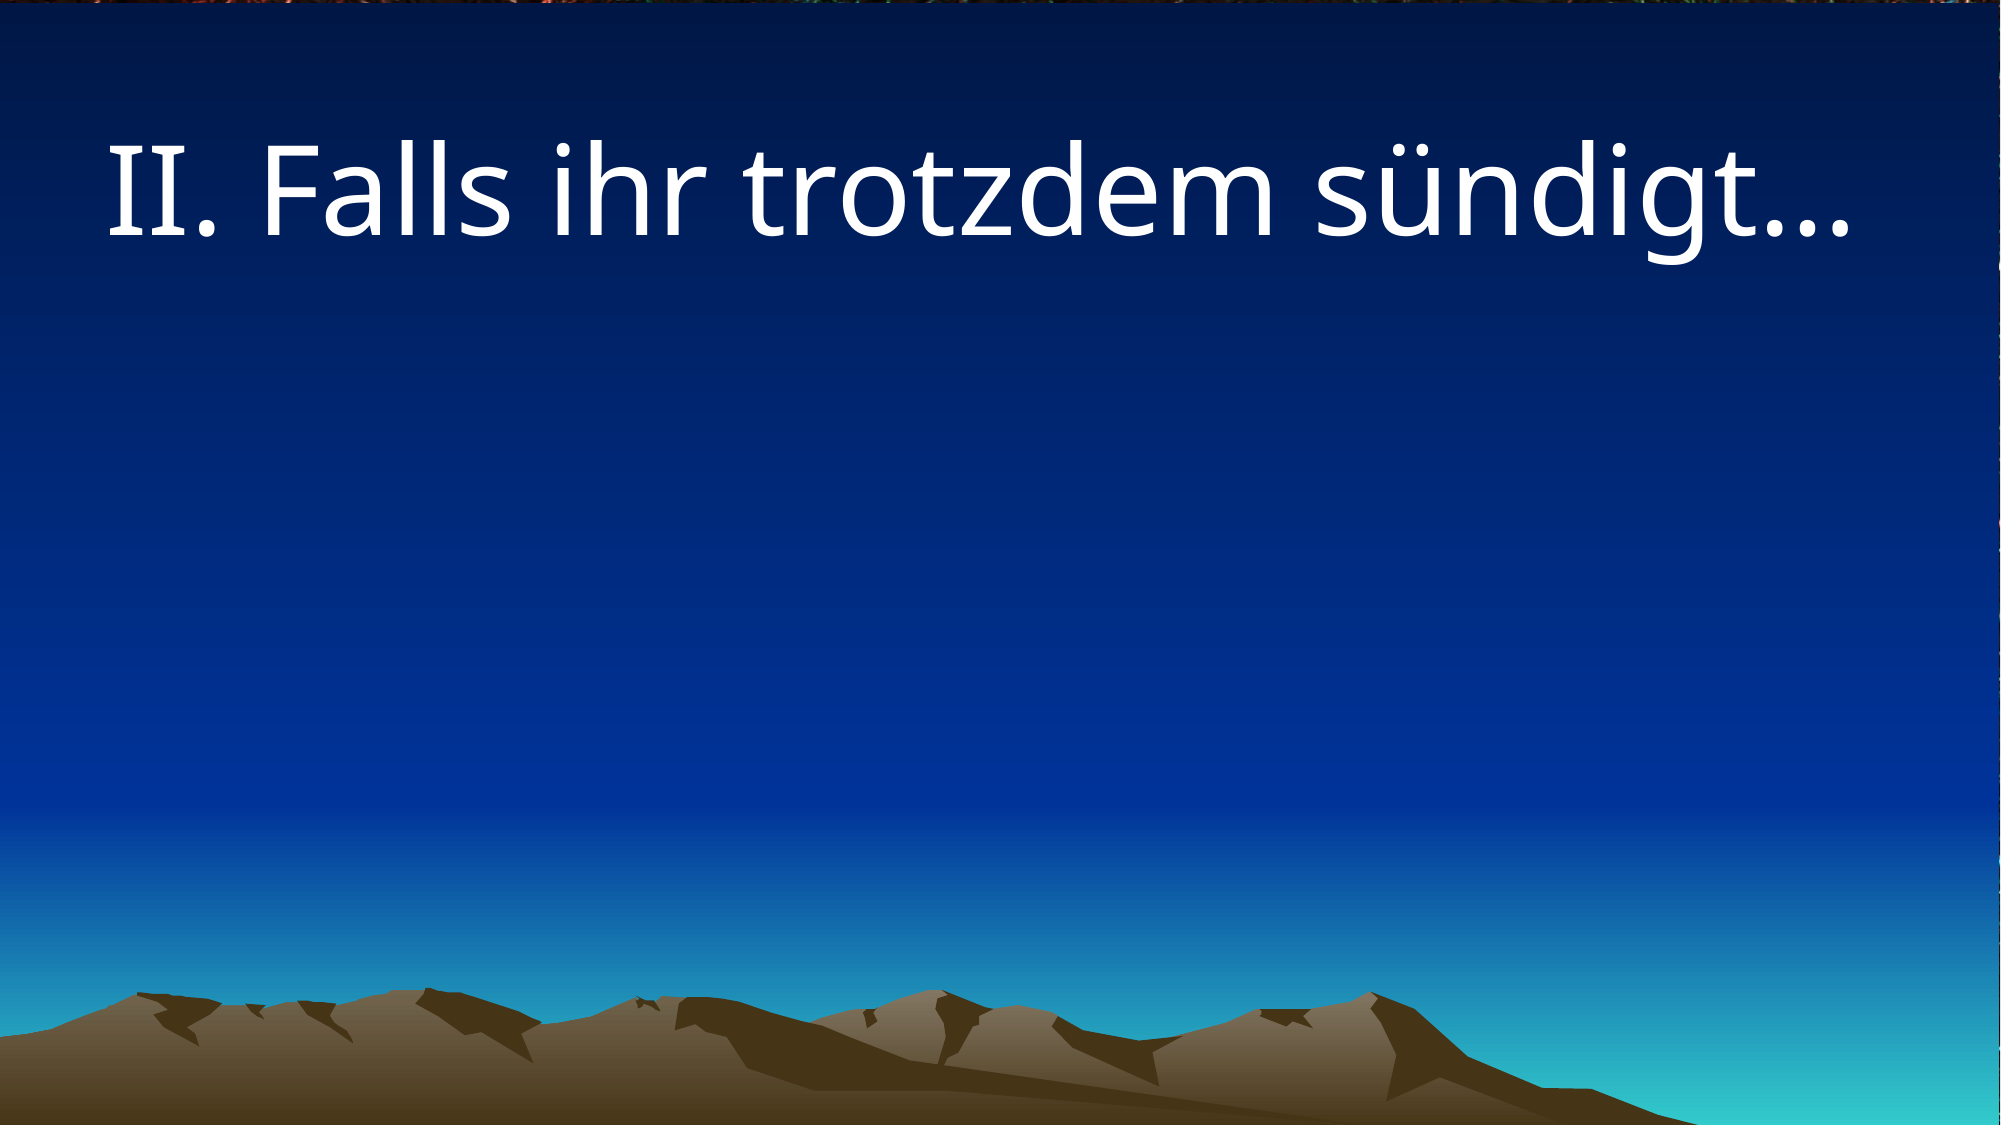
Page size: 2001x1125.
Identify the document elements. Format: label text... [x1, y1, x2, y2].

picture [0, 0, 2001, 709]
title II. Falls ihr trotzdem sündigt… [90, 83, 1910, 287]
